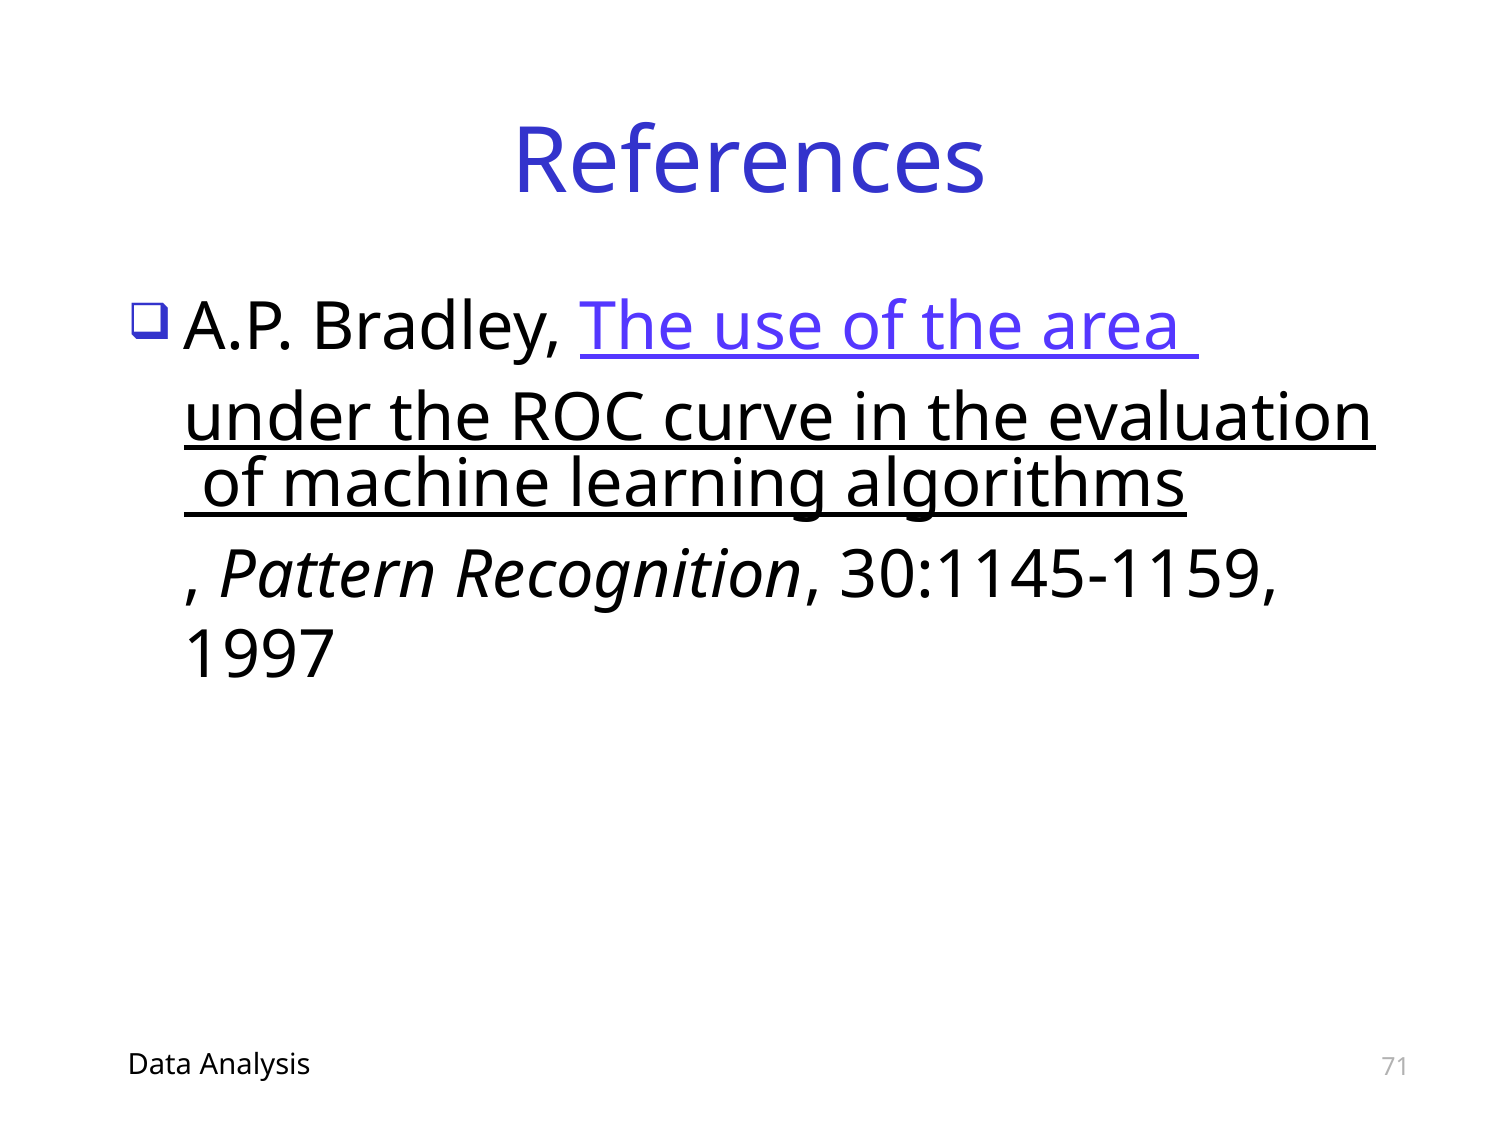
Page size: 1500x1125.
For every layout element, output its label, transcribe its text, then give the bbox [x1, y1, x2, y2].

title References [112, 62, 1388, 251]
slide_number 71 [1074, 1037, 1425, 1098]
footer Data Analysis [112, 1037, 776, 1101]
list A.P. Bradley, The use of the area under the ROC curve in the evaluation of machine learning algorithms, Pattern Recognition, 30:1145-1159, 1997 [112, 274, 1401, 1001]
